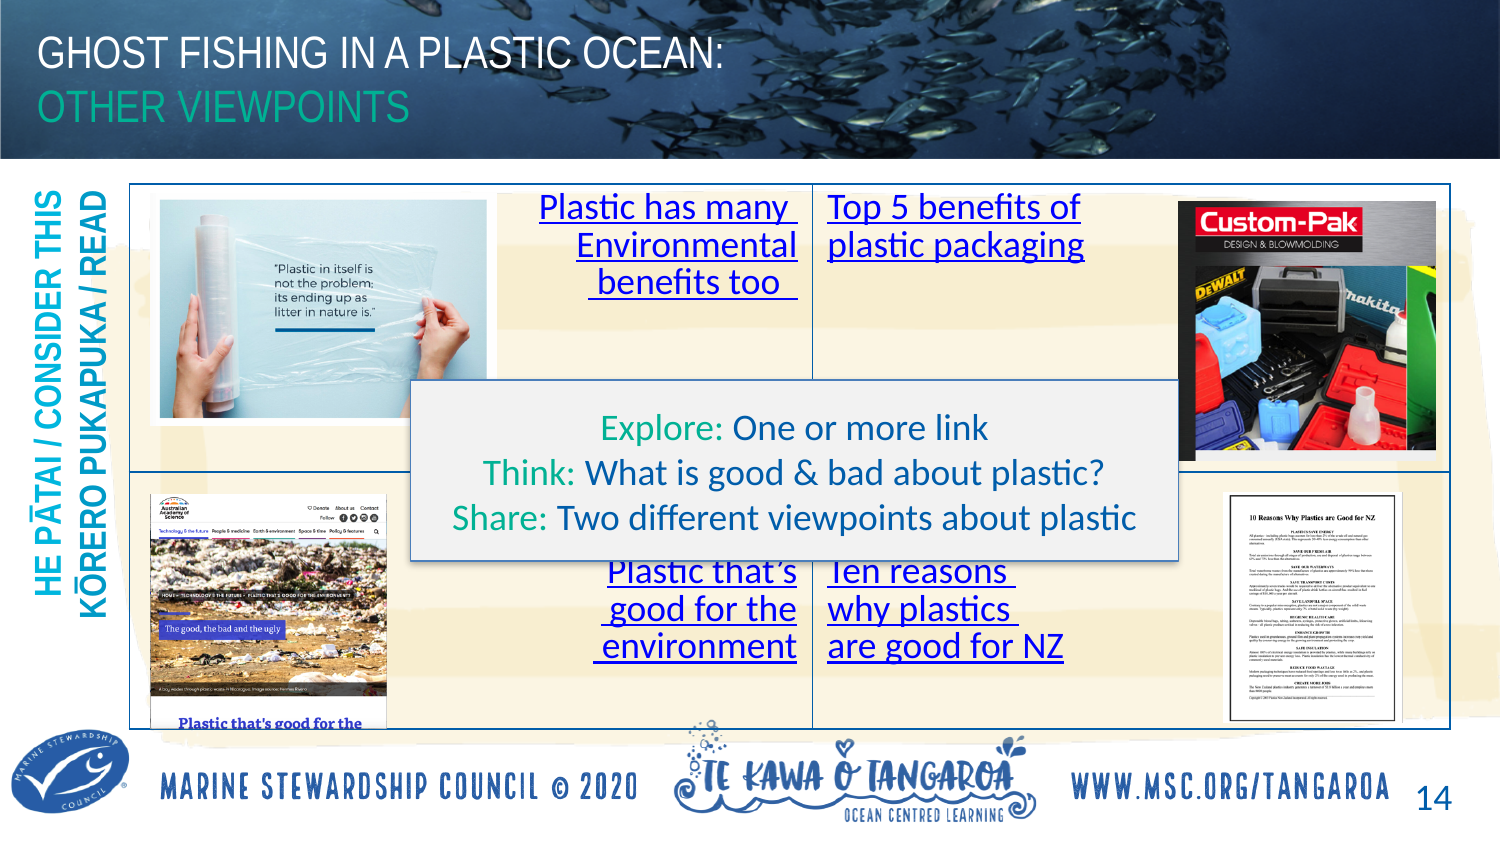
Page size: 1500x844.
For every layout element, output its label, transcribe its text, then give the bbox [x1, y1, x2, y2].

picture [0, 0, 1500, 835]
title GHOST FISHING IN A PLASTIC OCEAN: OTHER VIEWPOINTS [21, 15, 1500, 140]
text_box HE PĀTAI / CONSIDER THIS KŌRERO PUKAPUKA / READ [16, 175, 45, 714]
